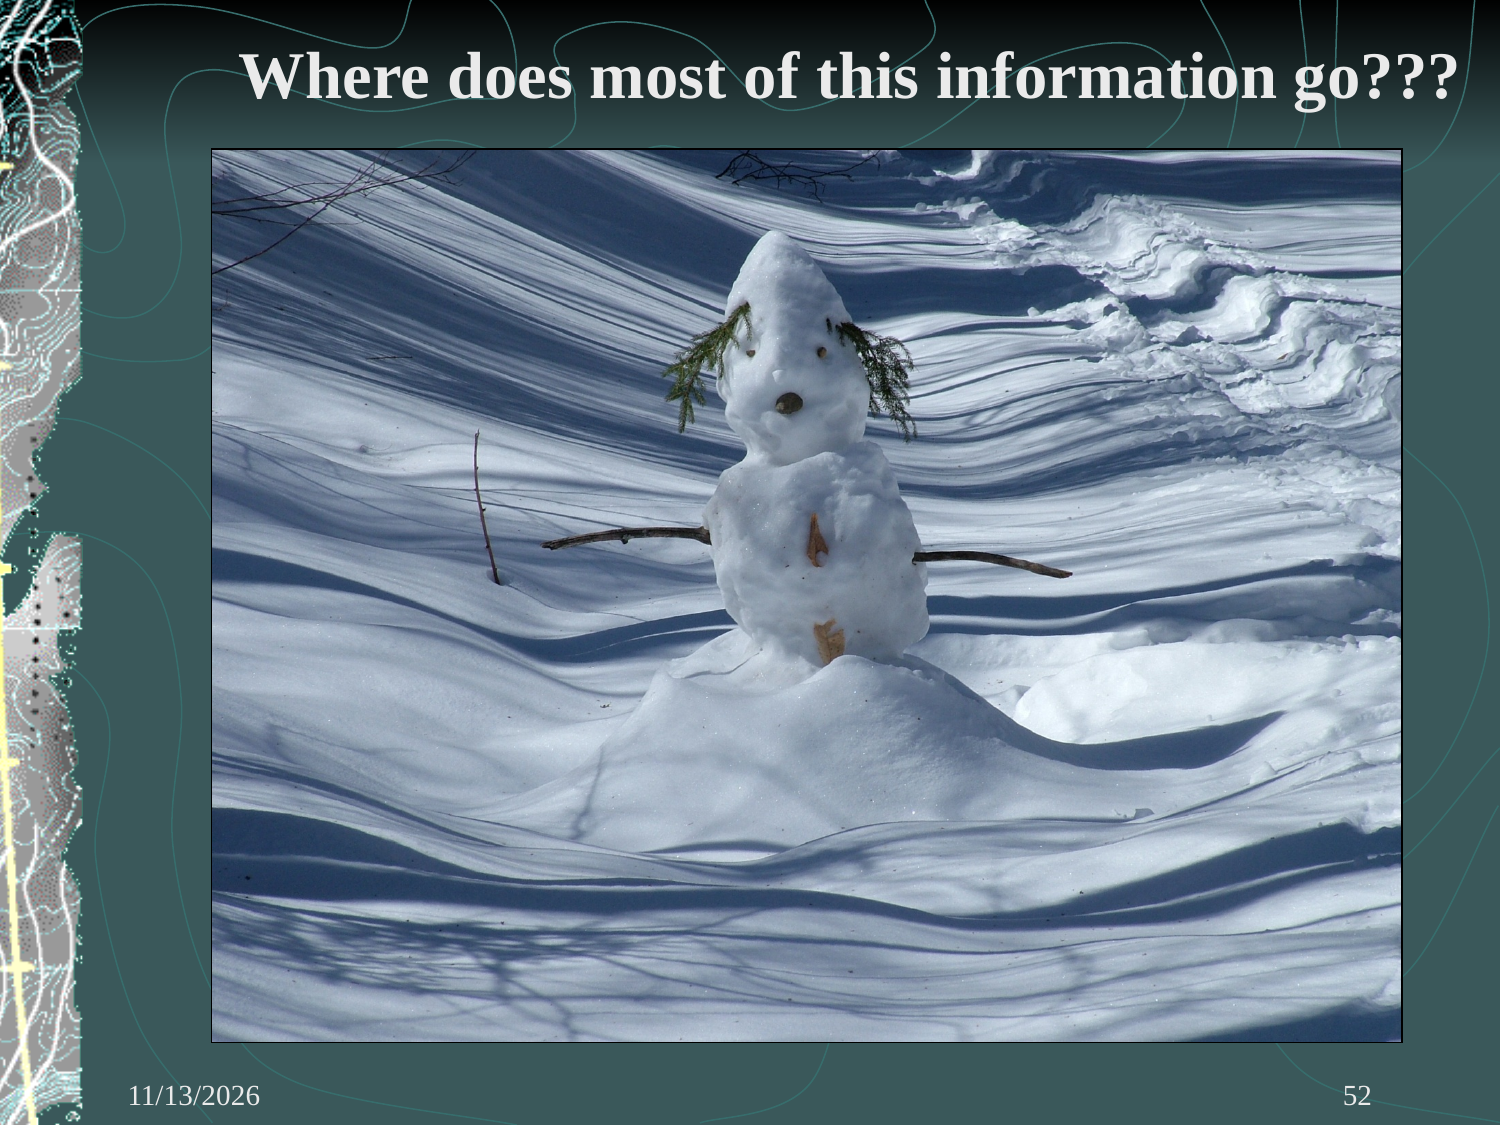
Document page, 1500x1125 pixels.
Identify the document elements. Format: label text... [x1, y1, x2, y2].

picture [212, 149, 1402, 1043]
slide_number 52 [1074, 1050, 1388, 1120]
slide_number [112, 1044, 426, 1120]
picture [0, 0, 85, 1125]
text_box Where does most of this information go??? [224, 24, 1495, 120]
text_box [200, 87, 825, 163]
